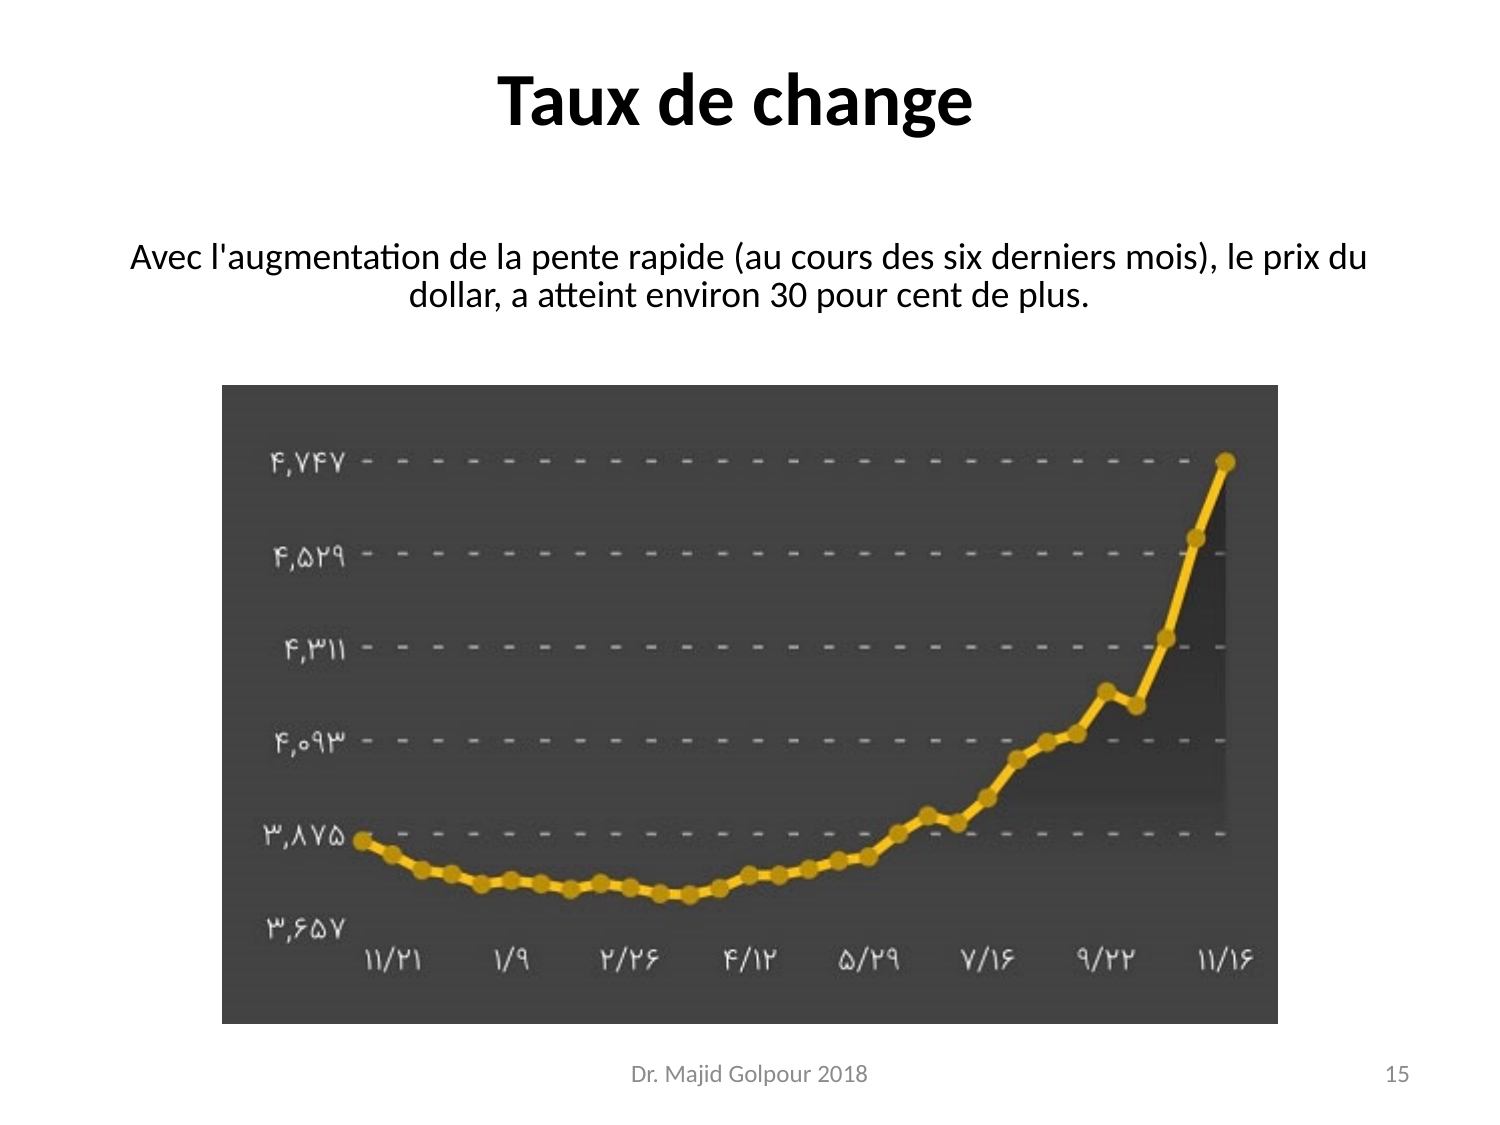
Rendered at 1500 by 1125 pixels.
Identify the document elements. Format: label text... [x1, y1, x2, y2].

title Avec l'augmentation de la pente rapide (au cours des six derniers mois), le prix du dollar, a atteint environ 30 pour cent de plus. [75, 196, 1425, 362]
slide_number 15 [1074, 1042, 1425, 1103]
text_box Taux de change [482, 42, 990, 148]
footer Dr. Majid Golpour 2018 [512, 1042, 988, 1103]
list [222, 385, 1278, 1025]
